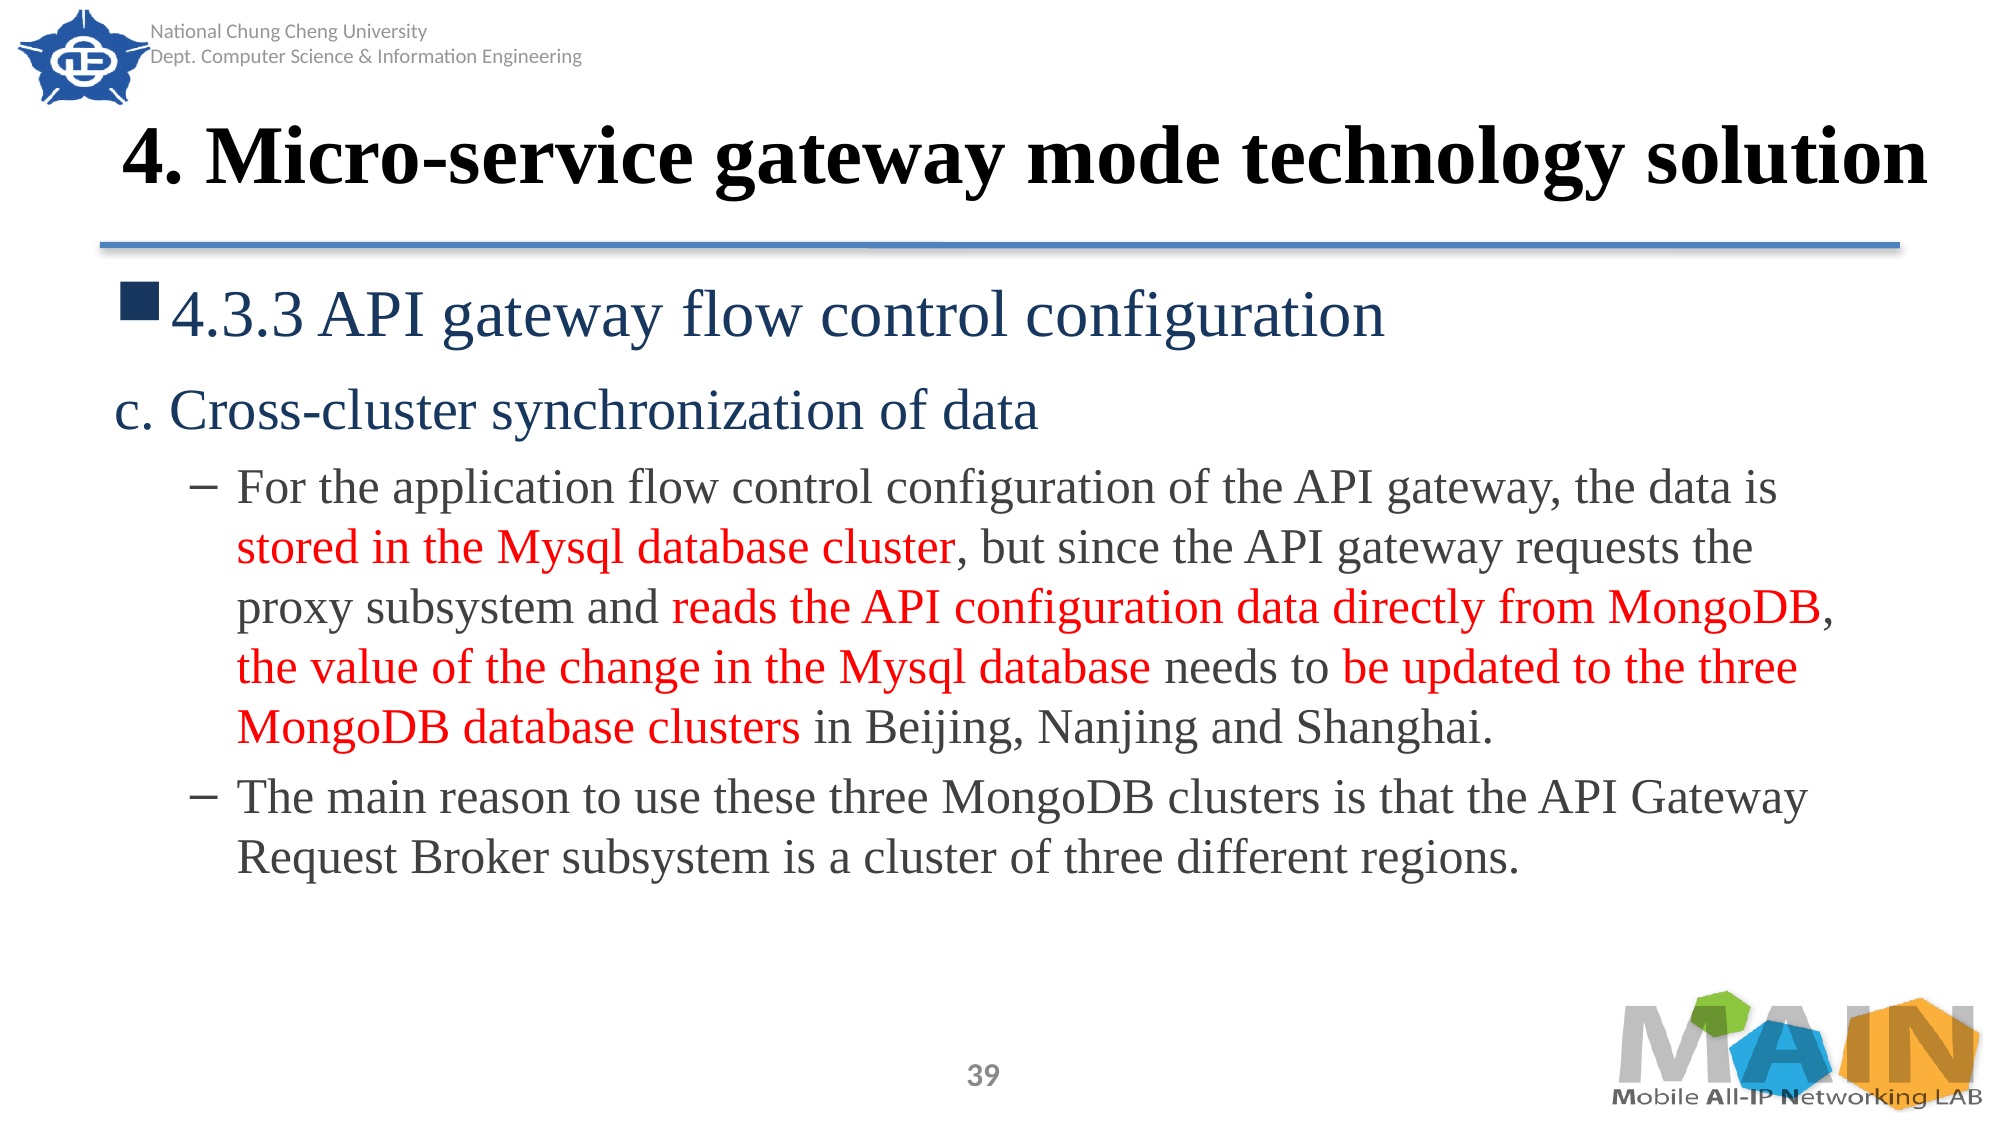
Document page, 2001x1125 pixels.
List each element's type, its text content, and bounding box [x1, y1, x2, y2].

title 4. Micro-service gateway mode technology solution [99, 55, 1954, 244]
slide_number 39 [750, 1042, 1217, 1103]
picture [1400, 987, 1984, 1113]
list 4.3.3 API gateway flow control configuration c. Cross-cluster synchronization of data For the application flow control configuration of the API gateway, the data is stored in the Mysql database cluster, but since the API gateway requests the proxy subsystem and reads the API configuration data directly from MongoDB, the value of the change in the Mysql database needs to be updated to the three MongoDB database clusters in Beijing, Nanjing and Shanghai. The main reason to use these three MongoDB clusters is that the API Gateway Request Broker subsystem is a cluster of three different regions. [99, 262, 1876, 997]
picture [0, 0, 168, 113]
